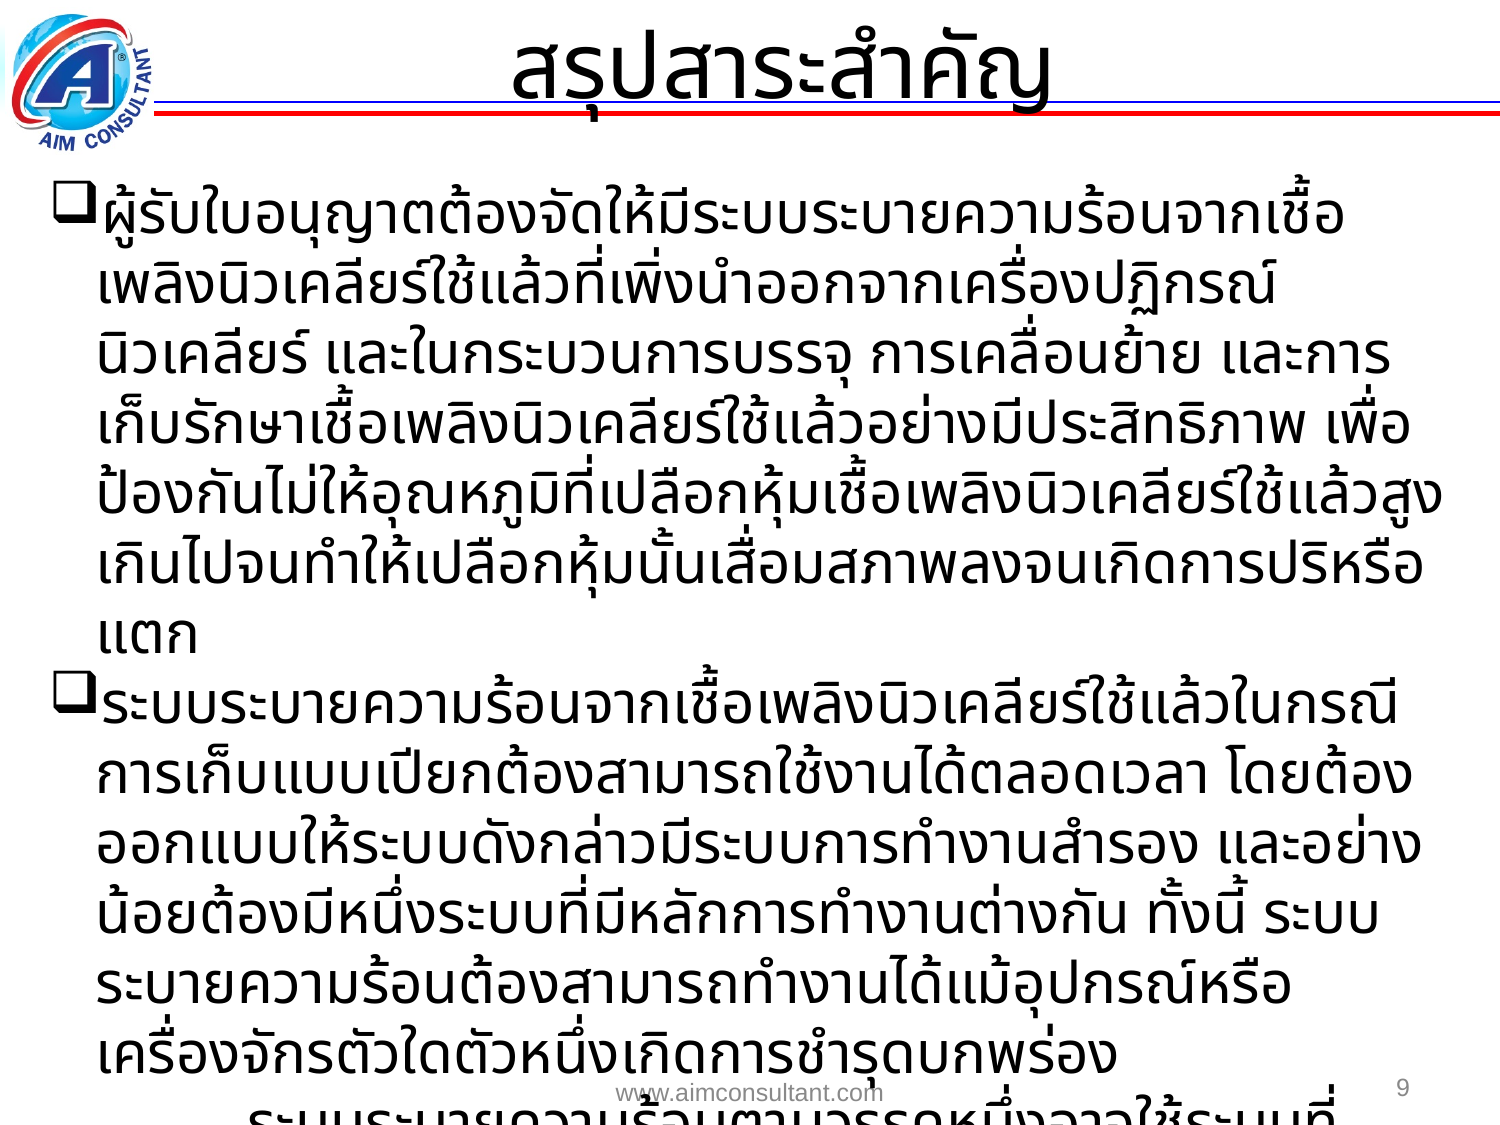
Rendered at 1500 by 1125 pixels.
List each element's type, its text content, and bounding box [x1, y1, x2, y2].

text_box ผู้รับใบอนุญาตต้องจัดให้มีระบบระบายความร้อนจากเชื้อเพลิงนิวเคลียร์ใช้แล้วที่เพิ่งนำออกจากเครื่องปฏิกรณ์นิวเคลียร์ และในกระบวนการบรรจุ การเคลื่อนย้าย และการเก็บรักษาเชื้อเพลิงนิวเคลียร์ใช้แล้วอย่างมีประสิทธิภาพ เพื่อป้องกันไม่ให้อุณหภูมิที่เปลือกหุ้มเชื้อเพลิงนิวเคลียร์ใช้แล้วสูงเกินไปจนทำให้เปลือกหุ้มนั้นเสื่อมสภาพลงจนเกิดการปริหรือแตก ระบบระบายความร้อนจากเชื้อเพลิงนิวเคลียร์ใช้แล้วในกรณีการเก็บแบบเปียกต้องสามารถใช้งานได้ตลอดเวลา โดยต้องออกแบบให้ระบบดังกล่าวมีระบบการทำงานสำรอง และอย่างน้อยต้องมีหนึ่งระบบที่มีหลักการทำงานต่างกัน ทั้งนี้ ระบบระบายความร้อนต้องสามารถทำงานได้แม้อุปกรณ์หรือเครื่องจักรตัวใดตัวหนึ่งเกิดการชำรุดบกพร่อง ระบบระบายความร้อนตามวรรคหนึ่งอาจใช้ระบบที่อาศัยแหล่งพลังงานในการทำงานหรือระบบที่สามารถทำงานได้เองตามธรรมชาติก็ได้ [34, 167, 1469, 1125]
text_box สรุปสาระสำคัญ [108, 0, 1459, 129]
picture [5, 7, 154, 155]
